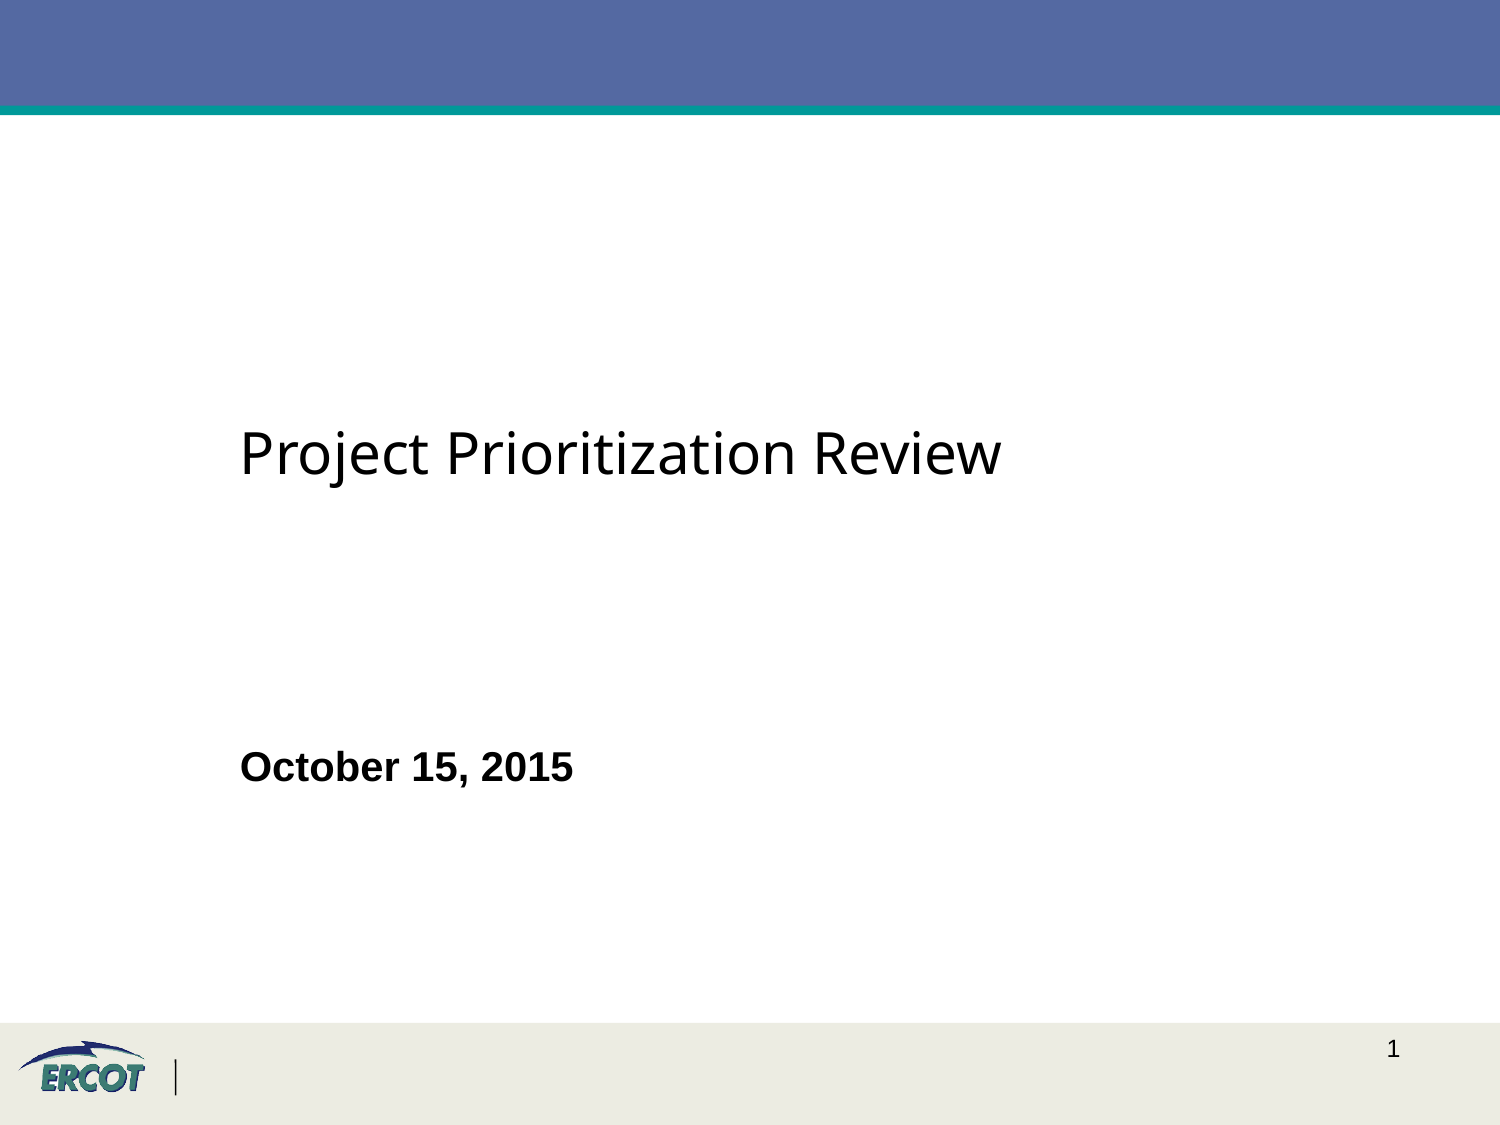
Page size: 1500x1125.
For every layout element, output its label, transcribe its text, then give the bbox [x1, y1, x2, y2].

text_box October 15, 2015 [225, 587, 725, 900]
picture [10, 1031, 151, 1111]
text_box Project Prioritization Review [224, 349, 1413, 554]
